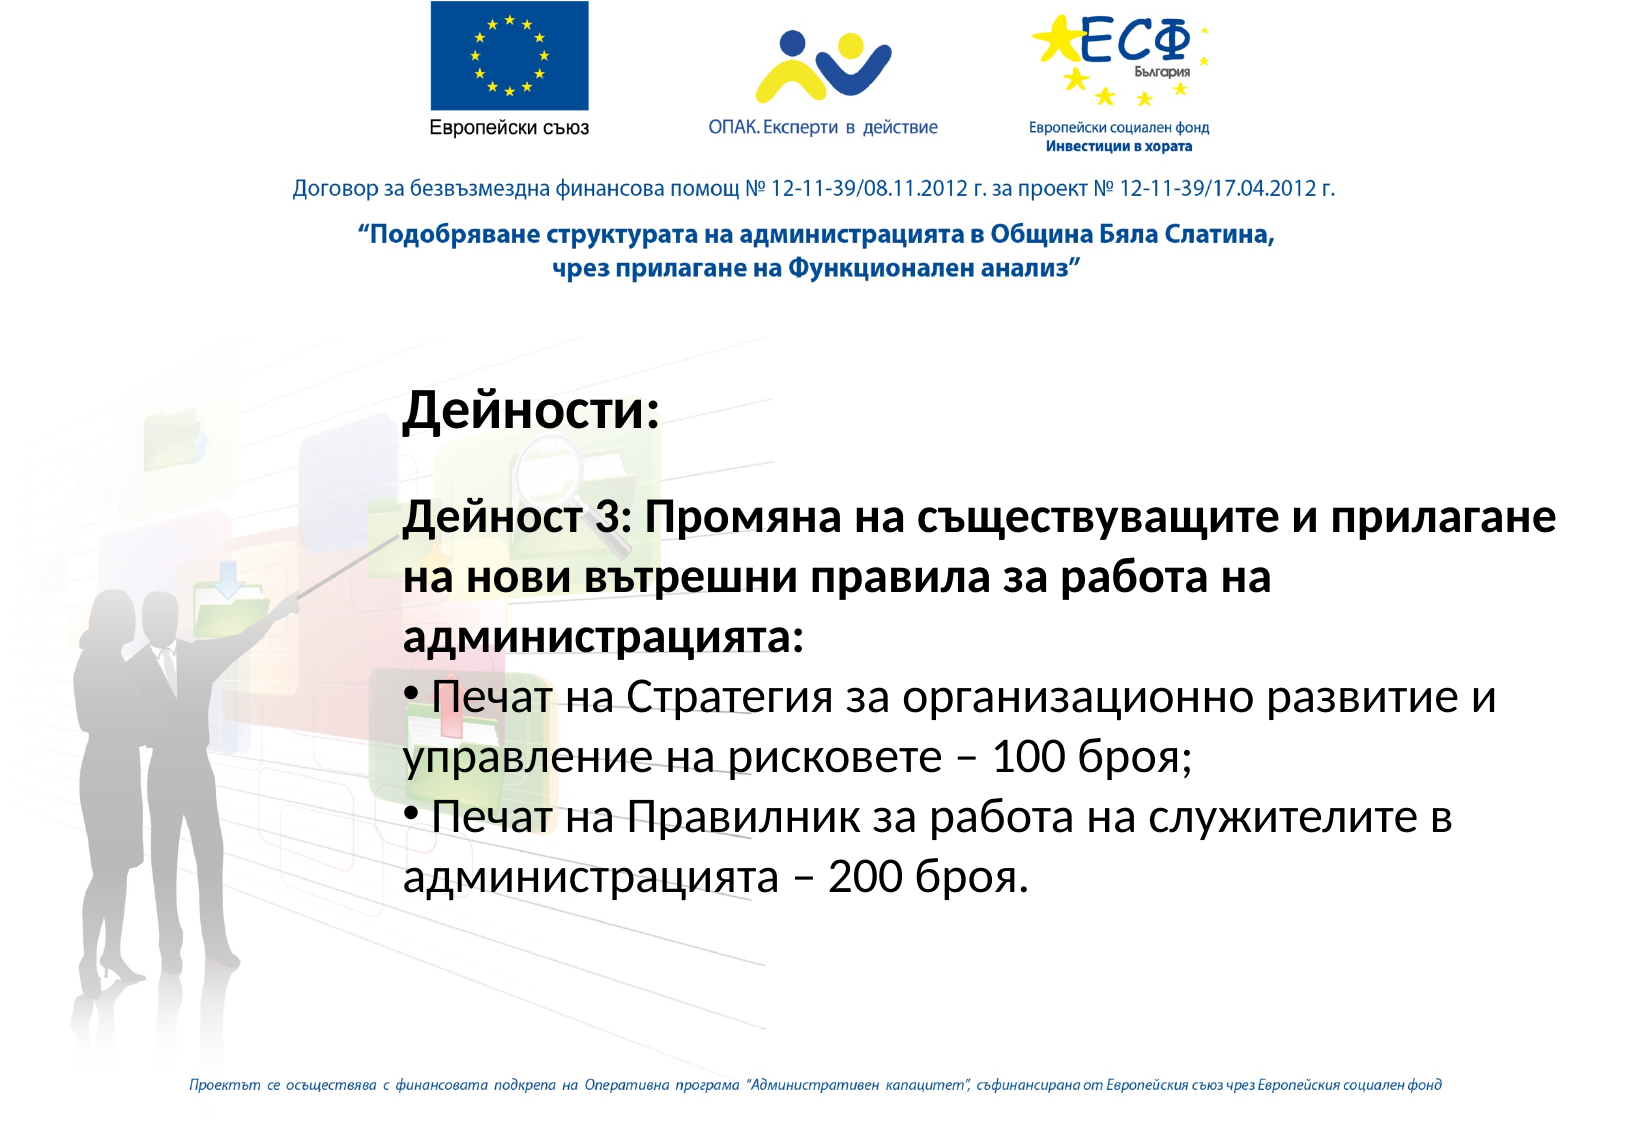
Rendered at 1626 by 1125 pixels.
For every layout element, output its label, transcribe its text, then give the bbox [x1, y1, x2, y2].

text_box Дейност 3: Промяна на съществуващите и прилагане на нови вътрешни правила за работа на администрацията: Печат на Стратегия за организационно развитие и управление на рисковете – 100 броя; Печат на Правилник за работа на служителите в администрацията – 200 броя. [387, 474, 1588, 970]
picture [0, 0, 1626, 1125]
text_box Дейности: [387, 362, 738, 448]
